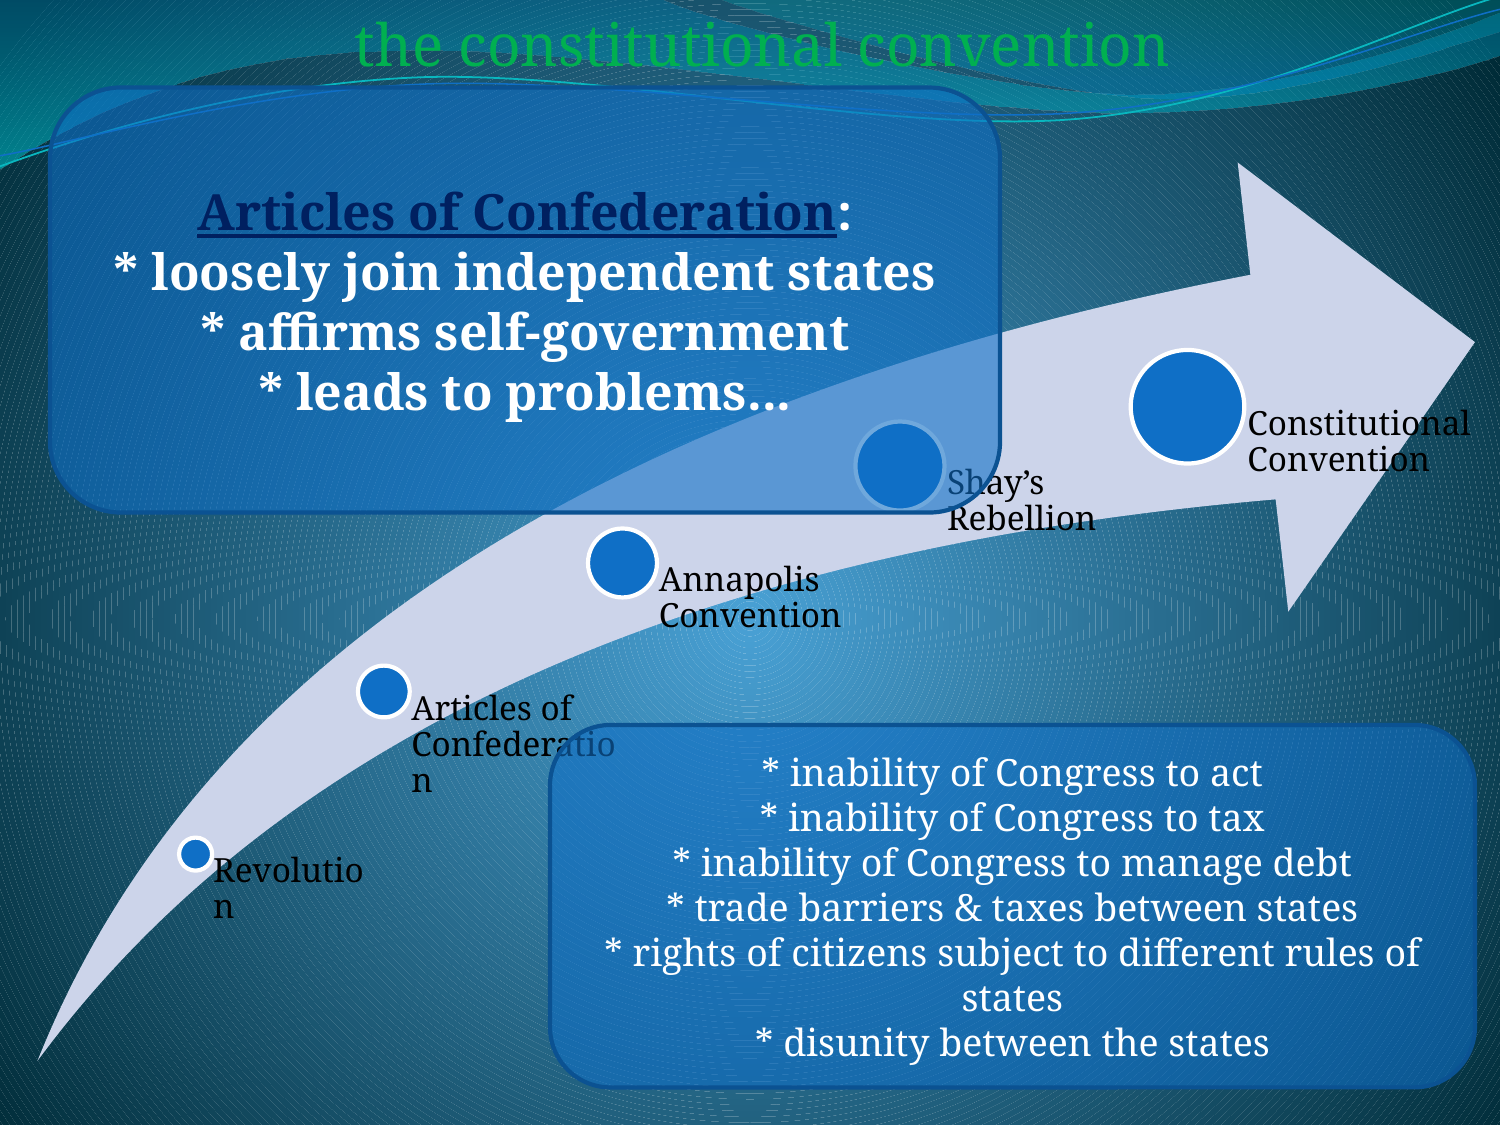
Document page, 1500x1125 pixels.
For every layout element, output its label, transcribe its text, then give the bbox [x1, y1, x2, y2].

text_box Articles of Confederation: * loosely join independent states * affirms self-government * leads to problems... [51, 85, 999, 137]
text_box the constitutional convention [324, 0, 1200, 86]
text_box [37, 137, 1476, 1101]
